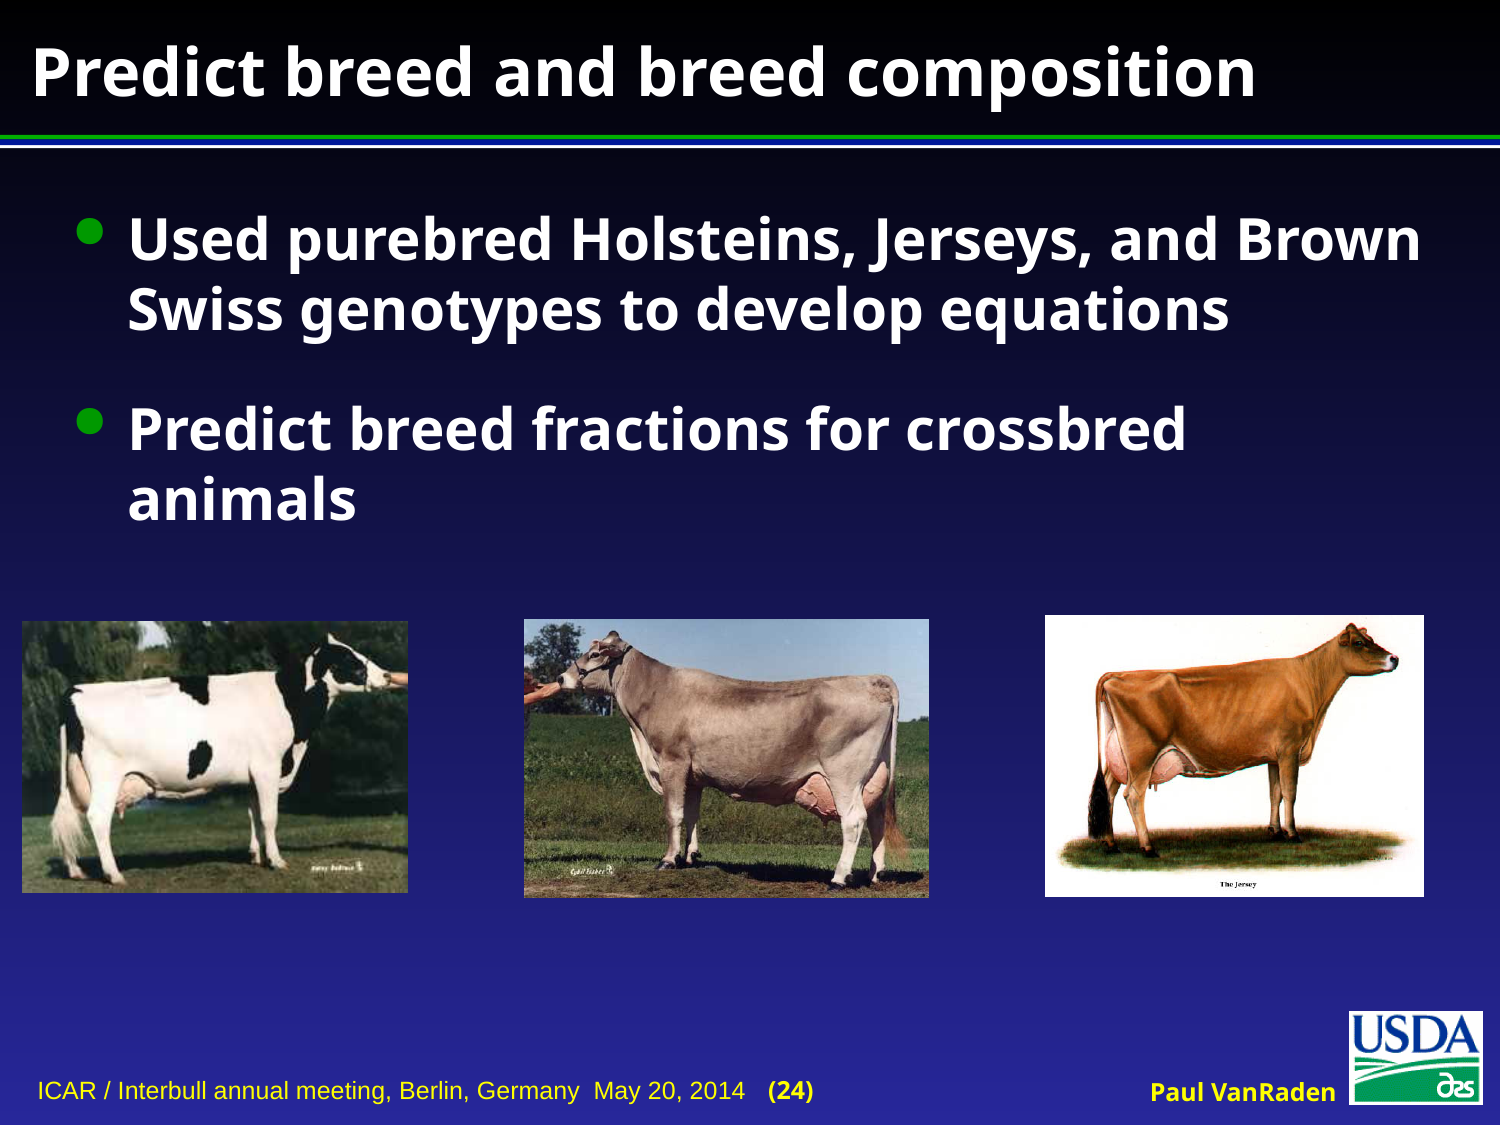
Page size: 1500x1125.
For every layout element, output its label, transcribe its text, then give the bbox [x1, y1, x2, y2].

picture [1349, 1011, 1483, 1105]
picture [21, 621, 408, 893]
picture [524, 619, 929, 898]
list Used purebred Holsteins, Jerseys, and Brown Swiss genotypes to develop equations Predict breed fractions for crossbred animals [74, 202, 1425, 478]
title Predict breed and breed composition [30, 29, 1500, 111]
picture [1045, 614, 1425, 898]
